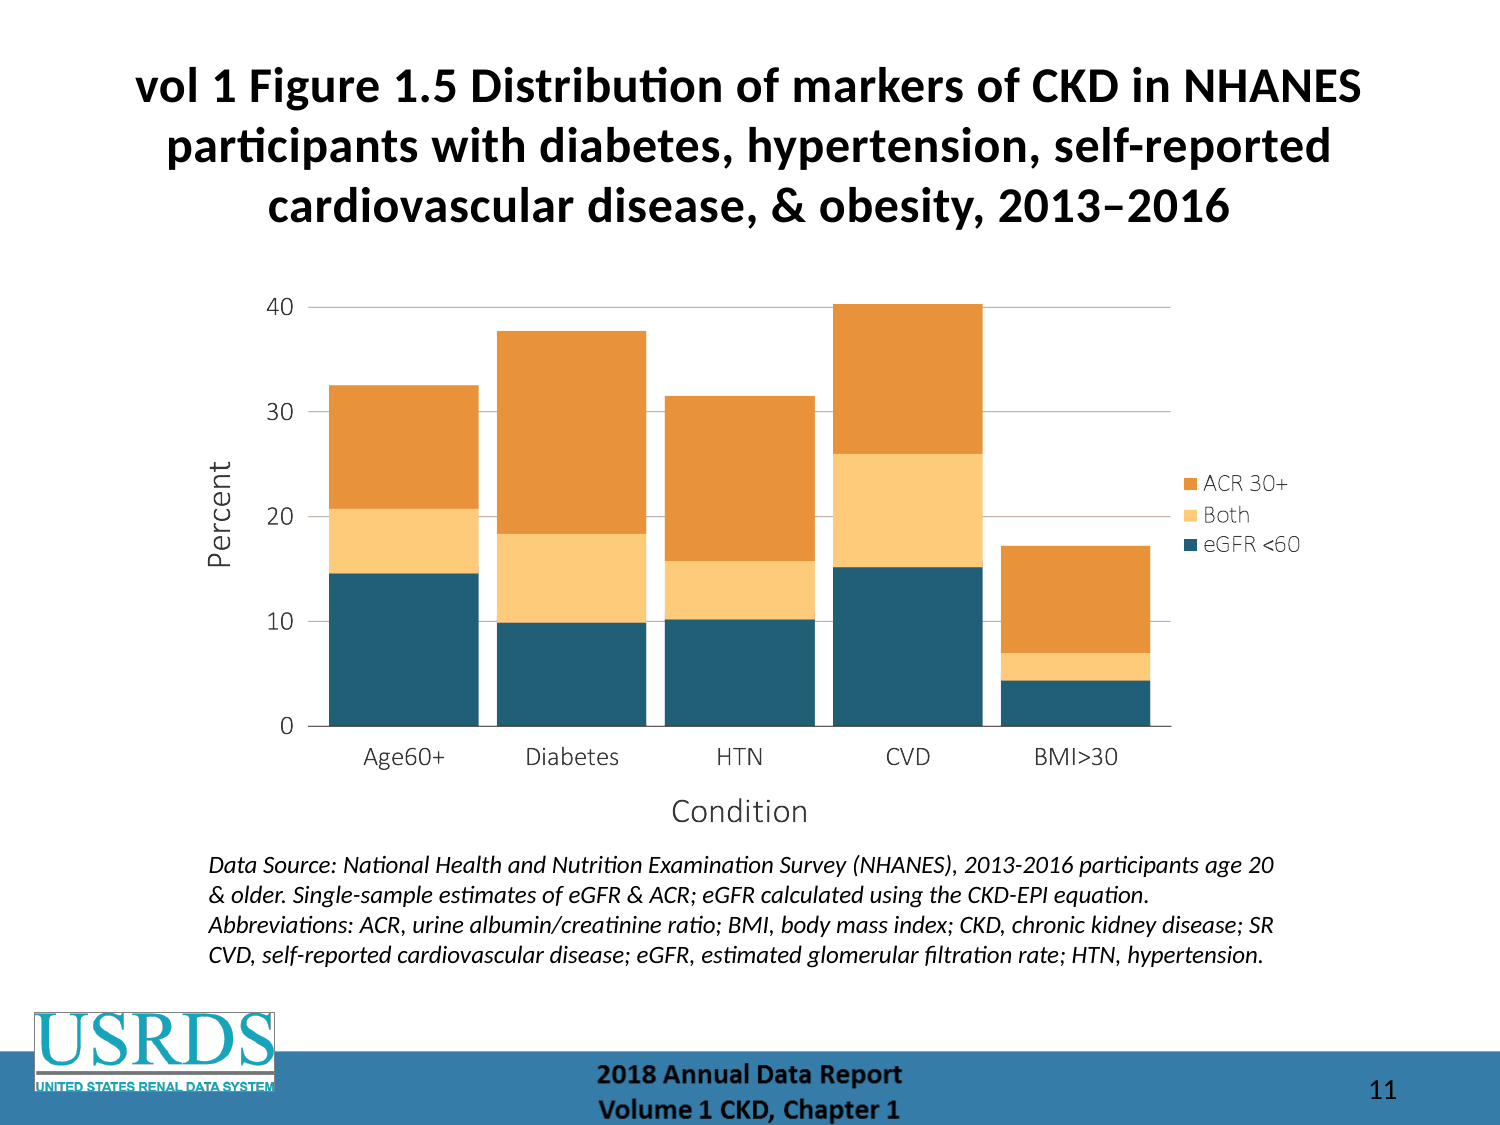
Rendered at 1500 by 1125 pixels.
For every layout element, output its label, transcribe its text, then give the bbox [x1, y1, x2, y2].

picture [493, 1046, 1007, 1125]
title vol 1 Figure 1.5 Distribution of markers of CKD in NHANES participants with diabetes, hypertension, self-reported cardiovascular disease, & obesity, 2013–2016 [75, 45, 1425, 233]
text_box Data Source: National Health and Nutrition Examination Survey (NHANES), 2013-2016 participants age 20 & older. Single-sample estimates of eGFR & ACR; eGFR calculated using the CKD-EPI equation. Abbreviations: ACR, urine albumin/creatinine ratio; BMI, body mass index; CKD, chronic kidney disease; SR CVD, self-reported cardiovascular disease; eGFR, estimated glomerular filtration rate; HTN, hypertension. [193, 851, 1313, 976]
picture [187, 280, 1313, 845]
slide_number 11 [1262, 1062, 1413, 1108]
picture [35, 1013, 274, 1091]
